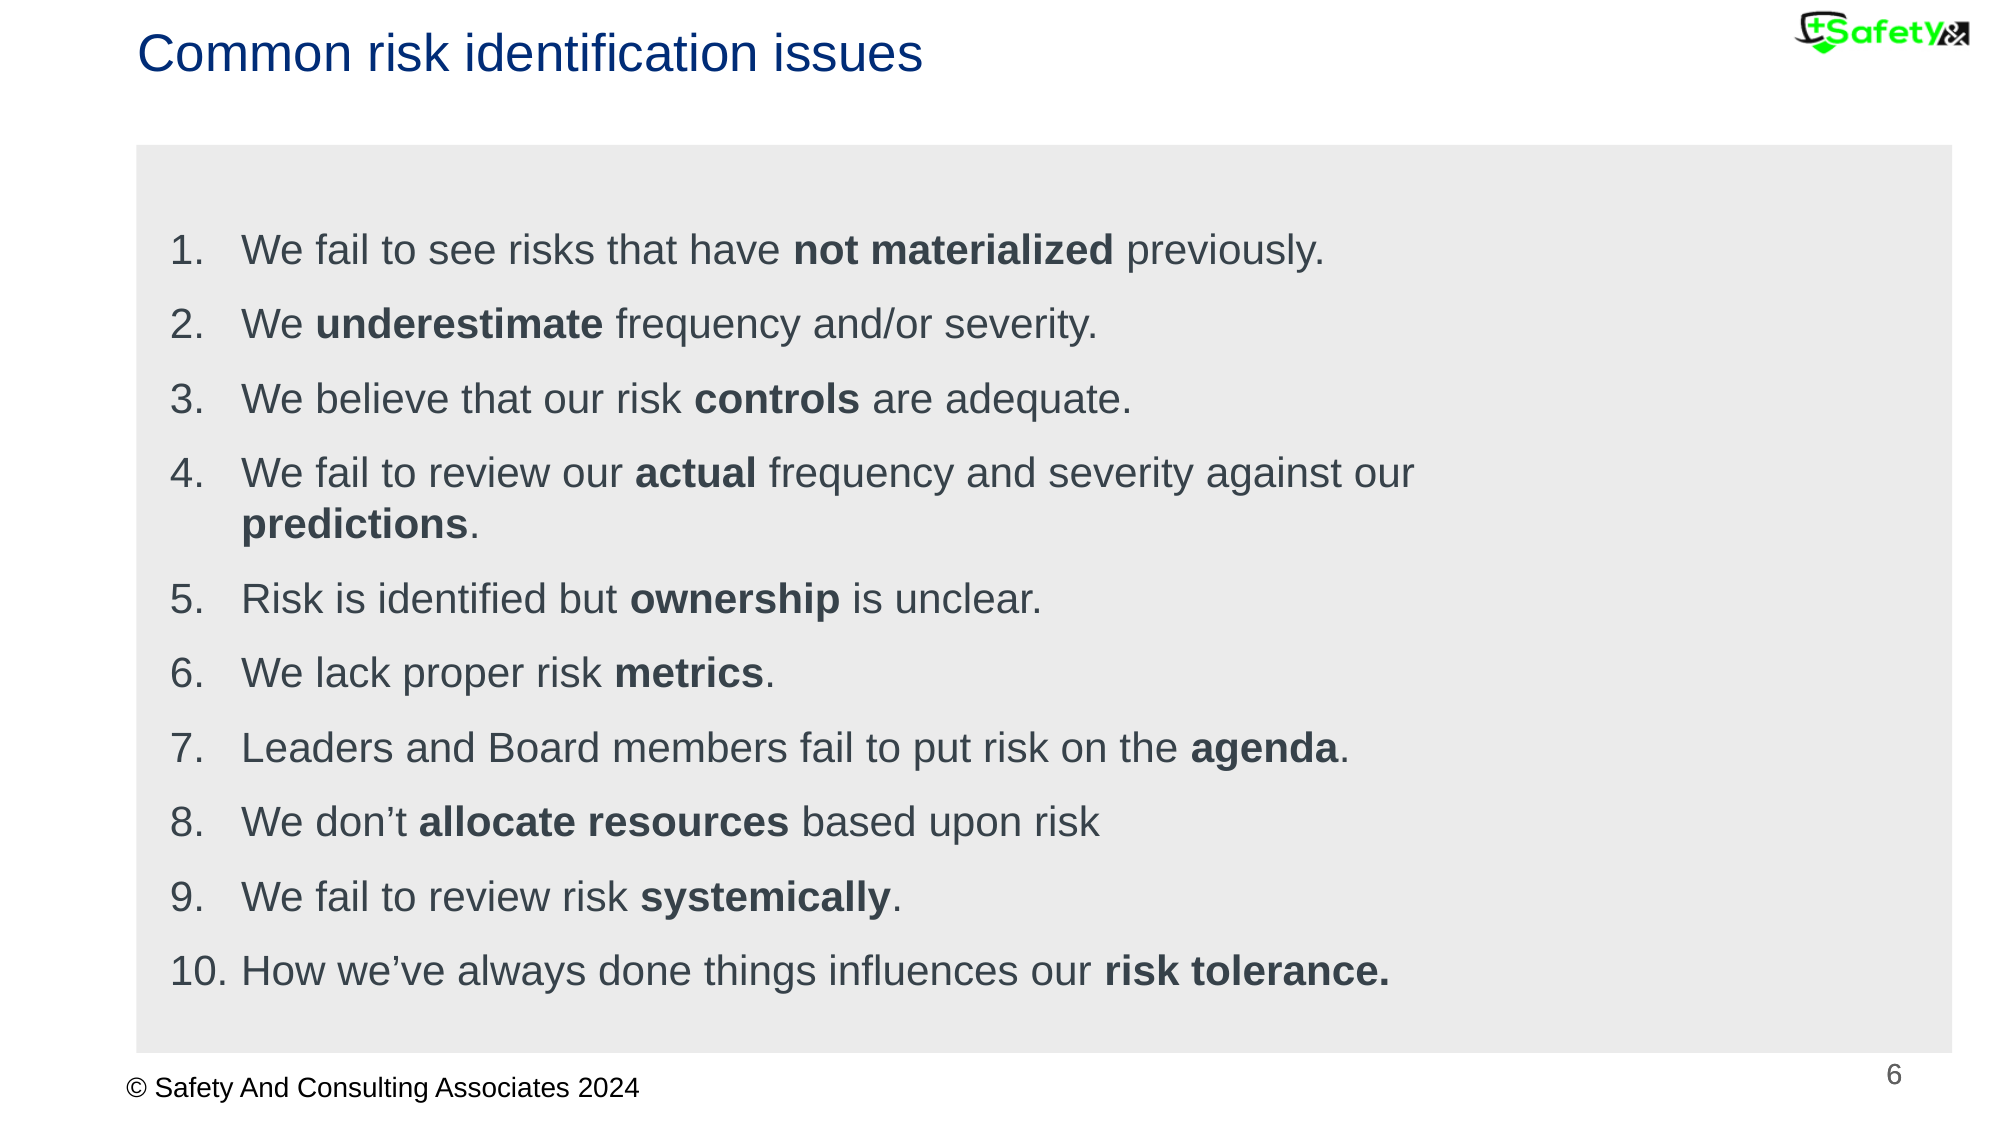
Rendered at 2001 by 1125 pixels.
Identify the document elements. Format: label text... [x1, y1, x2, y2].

title Common risk identification issues [138, 27, 1953, 171]
list We fail to see risks that have not materialized previously. We underestimate frequency and/or severity. We believe that our risk controls are adequate. We fail to review our actual frequency and severity against our predictions. Risk is identified but ownership is unclear. We lack proper risk metrics. Leaders and Board members fail to put risk on the agenda. We don’t allocate resources based upon risk We fail to review risk systemically. How we’ve always done things influences our risk tolerance. [169, 221, 1667, 897]
text_box [136, 144, 1953, 1053]
picture [1782, 0, 1985, 64]
